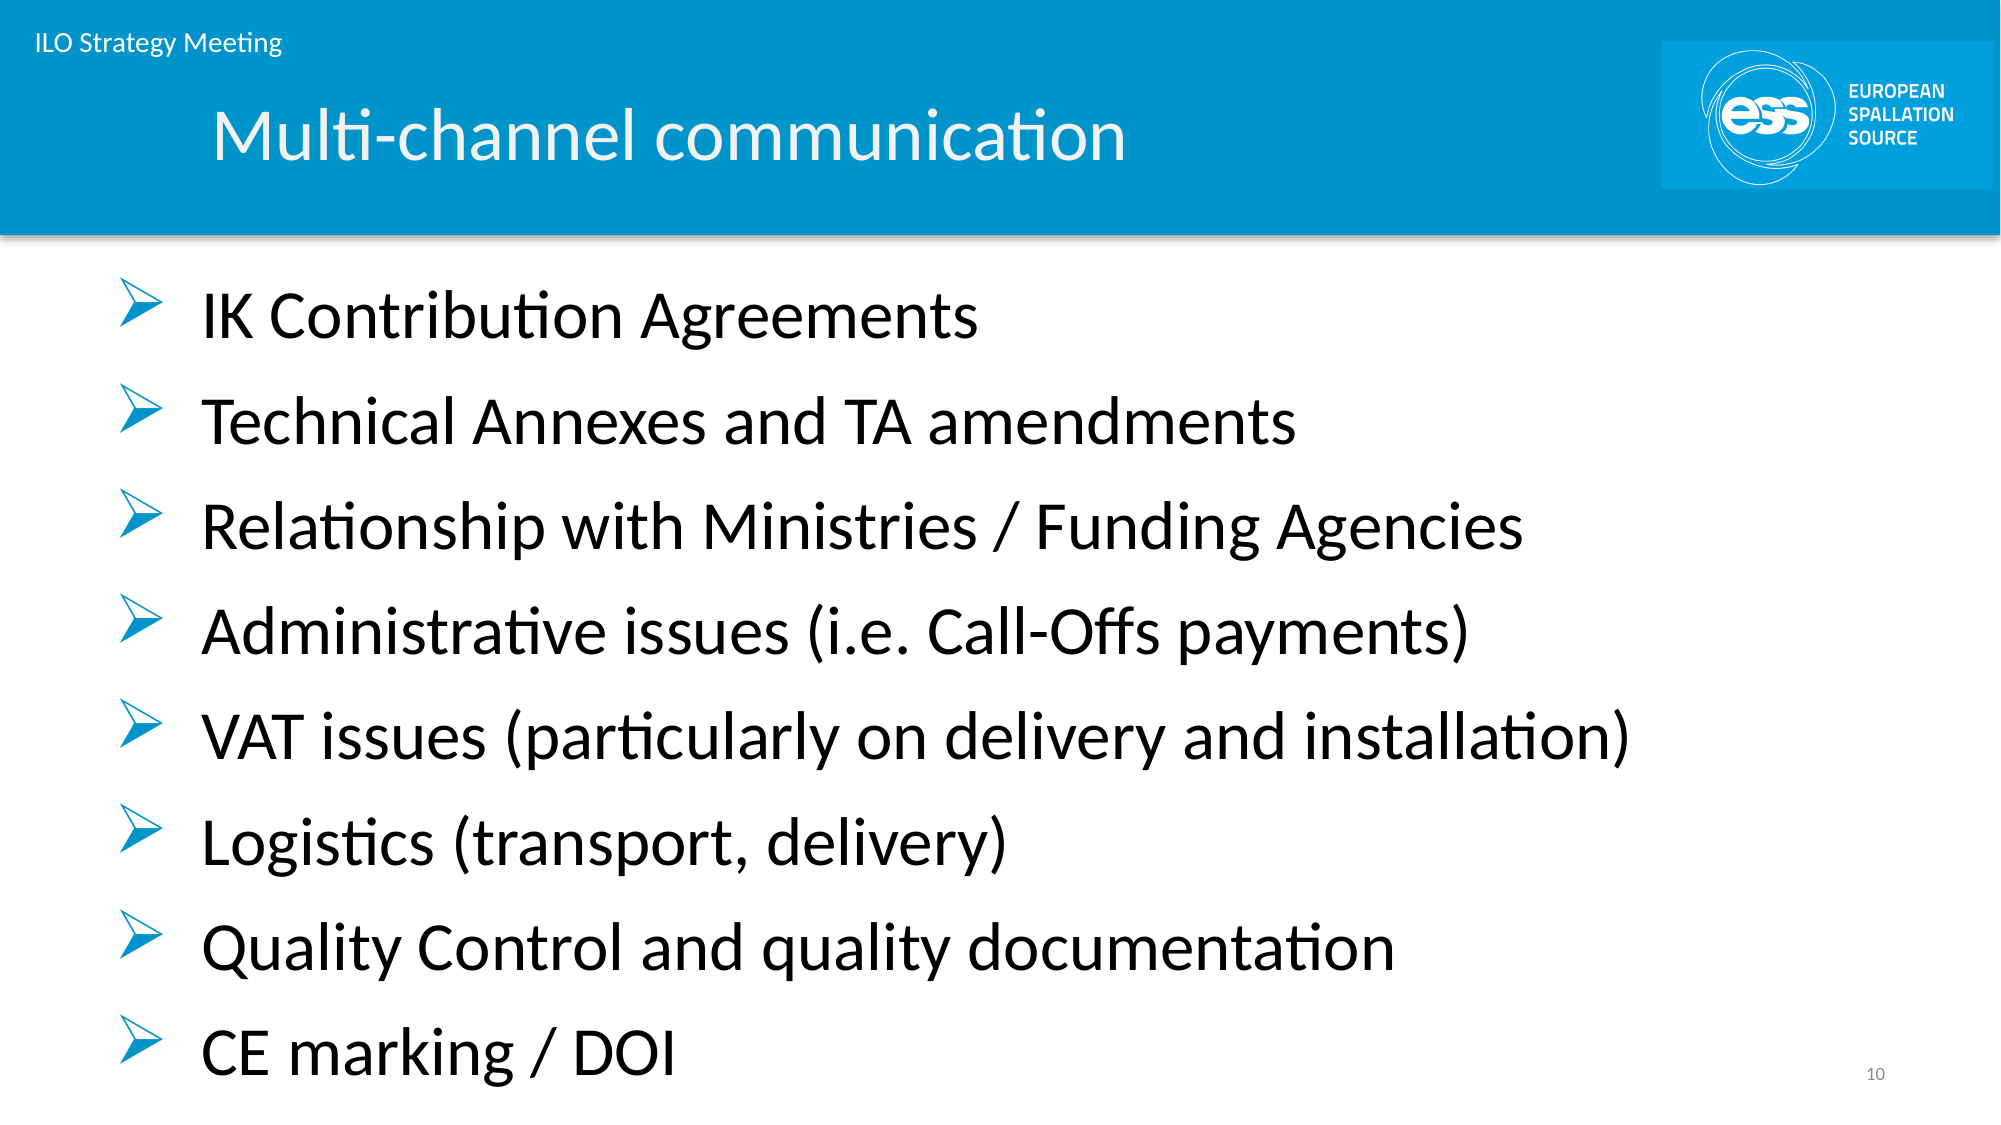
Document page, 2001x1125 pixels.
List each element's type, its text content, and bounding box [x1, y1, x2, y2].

picture [1913, 108, 1922, 120]
picture [1861, 108, 1869, 120]
slide_number 10 [1433, 1042, 1900, 1103]
list IK Contribution Agreements Technical Annexes and TA amendments Relationship with Ministries / Funding Agencies Administrative issues (i.e. Call-Offs payments) VAT issues (particularly on delivery and installation) Logistics (transport, delivery) Quality Control and quality documentation CE marking / DOI [99, 262, 1900, 1103]
picture [1886, 131, 1895, 144]
title Multi-channel communication [196, 54, 1629, 207]
picture [1939, 85, 1943, 97]
picture [1898, 134, 1905, 144]
picture [1850, 85, 1858, 97]
picture [1884, 108, 1890, 121]
picture [1909, 131, 1916, 144]
picture [1887, 84, 1895, 97]
picture [1922, 87, 1930, 97]
picture [1874, 131, 1882, 144]
picture [1872, 108, 1880, 120]
picture [1722, 97, 1809, 134]
picture [1874, 85, 1882, 97]
picture [1910, 85, 1918, 97]
picture [1929, 108, 1936, 120]
picture [1948, 108, 1952, 121]
picture [1861, 85, 1870, 97]
picture [1893, 108, 1900, 121]
picture [1899, 85, 1907, 97]
picture [1902, 112, 1911, 121]
